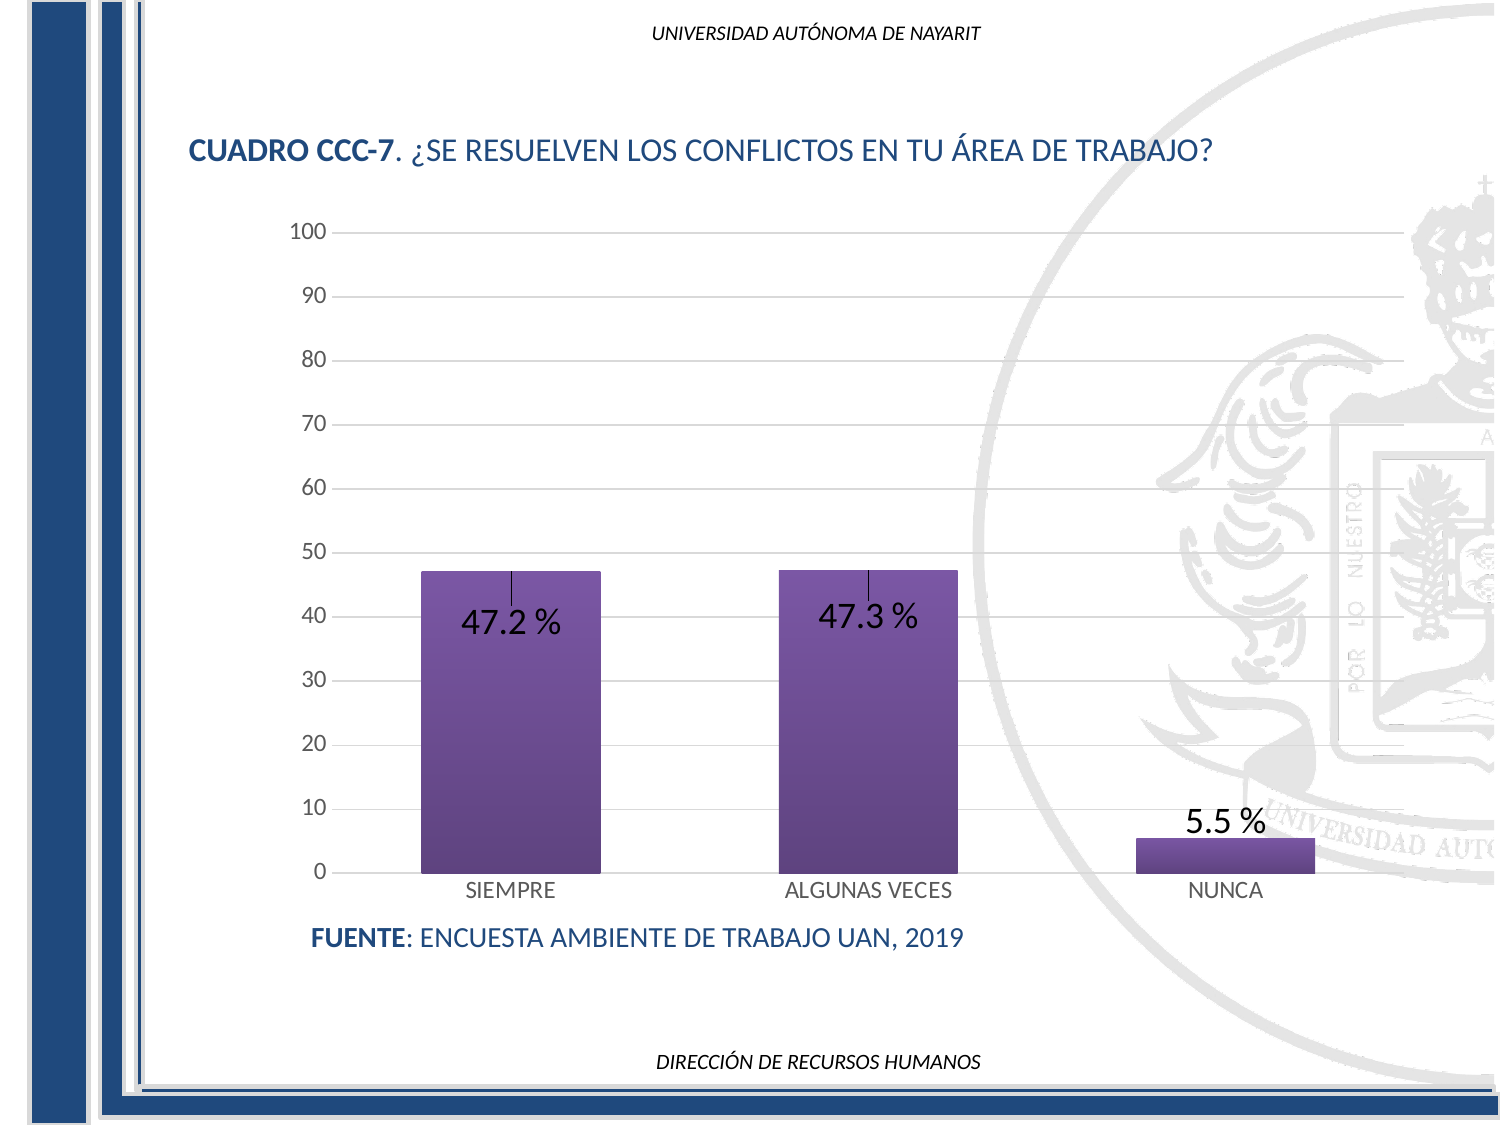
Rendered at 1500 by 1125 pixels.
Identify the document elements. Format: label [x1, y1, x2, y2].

text_box [29, 0, 1500, 1125]
chart [265, 206, 1428, 919]
